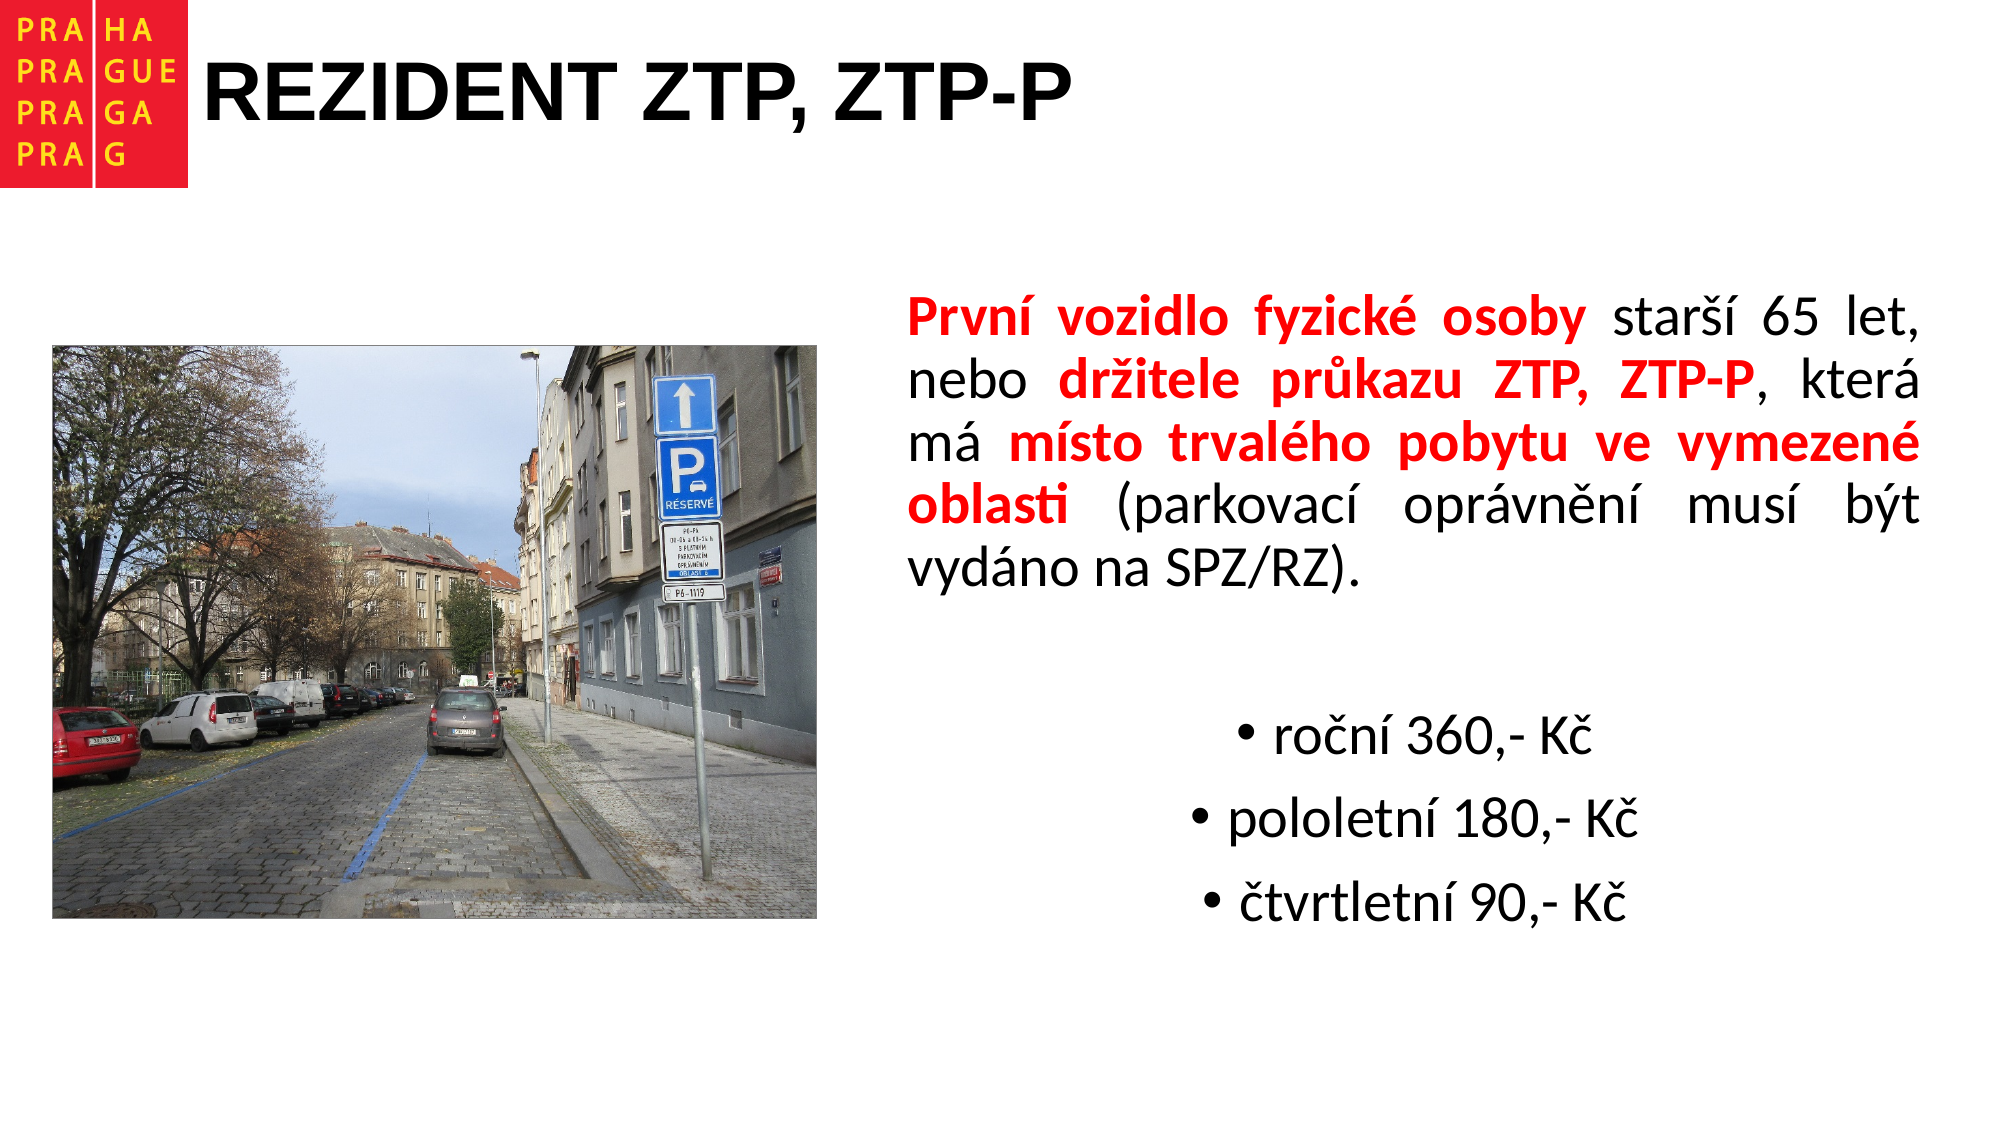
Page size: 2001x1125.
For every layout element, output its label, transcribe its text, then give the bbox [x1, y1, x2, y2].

list První vozidlo fyzické osoby starší 65 let, nebo držitele průkazu ZTP, ZTP-P, která má místo trvalého pobytu ve vymezené oblasti (parkovací oprávnění musí být vydáno na SPZ/RZ). roční 360,- Kč pololetní 180,- Kč čtvrtletní 90,- Kč [892, 277, 1937, 953]
picture [52, 345, 817, 919]
picture [0, 0, 188, 188]
title REZIDENT ZTP, ZTP-P [188, 0, 2000, 188]
